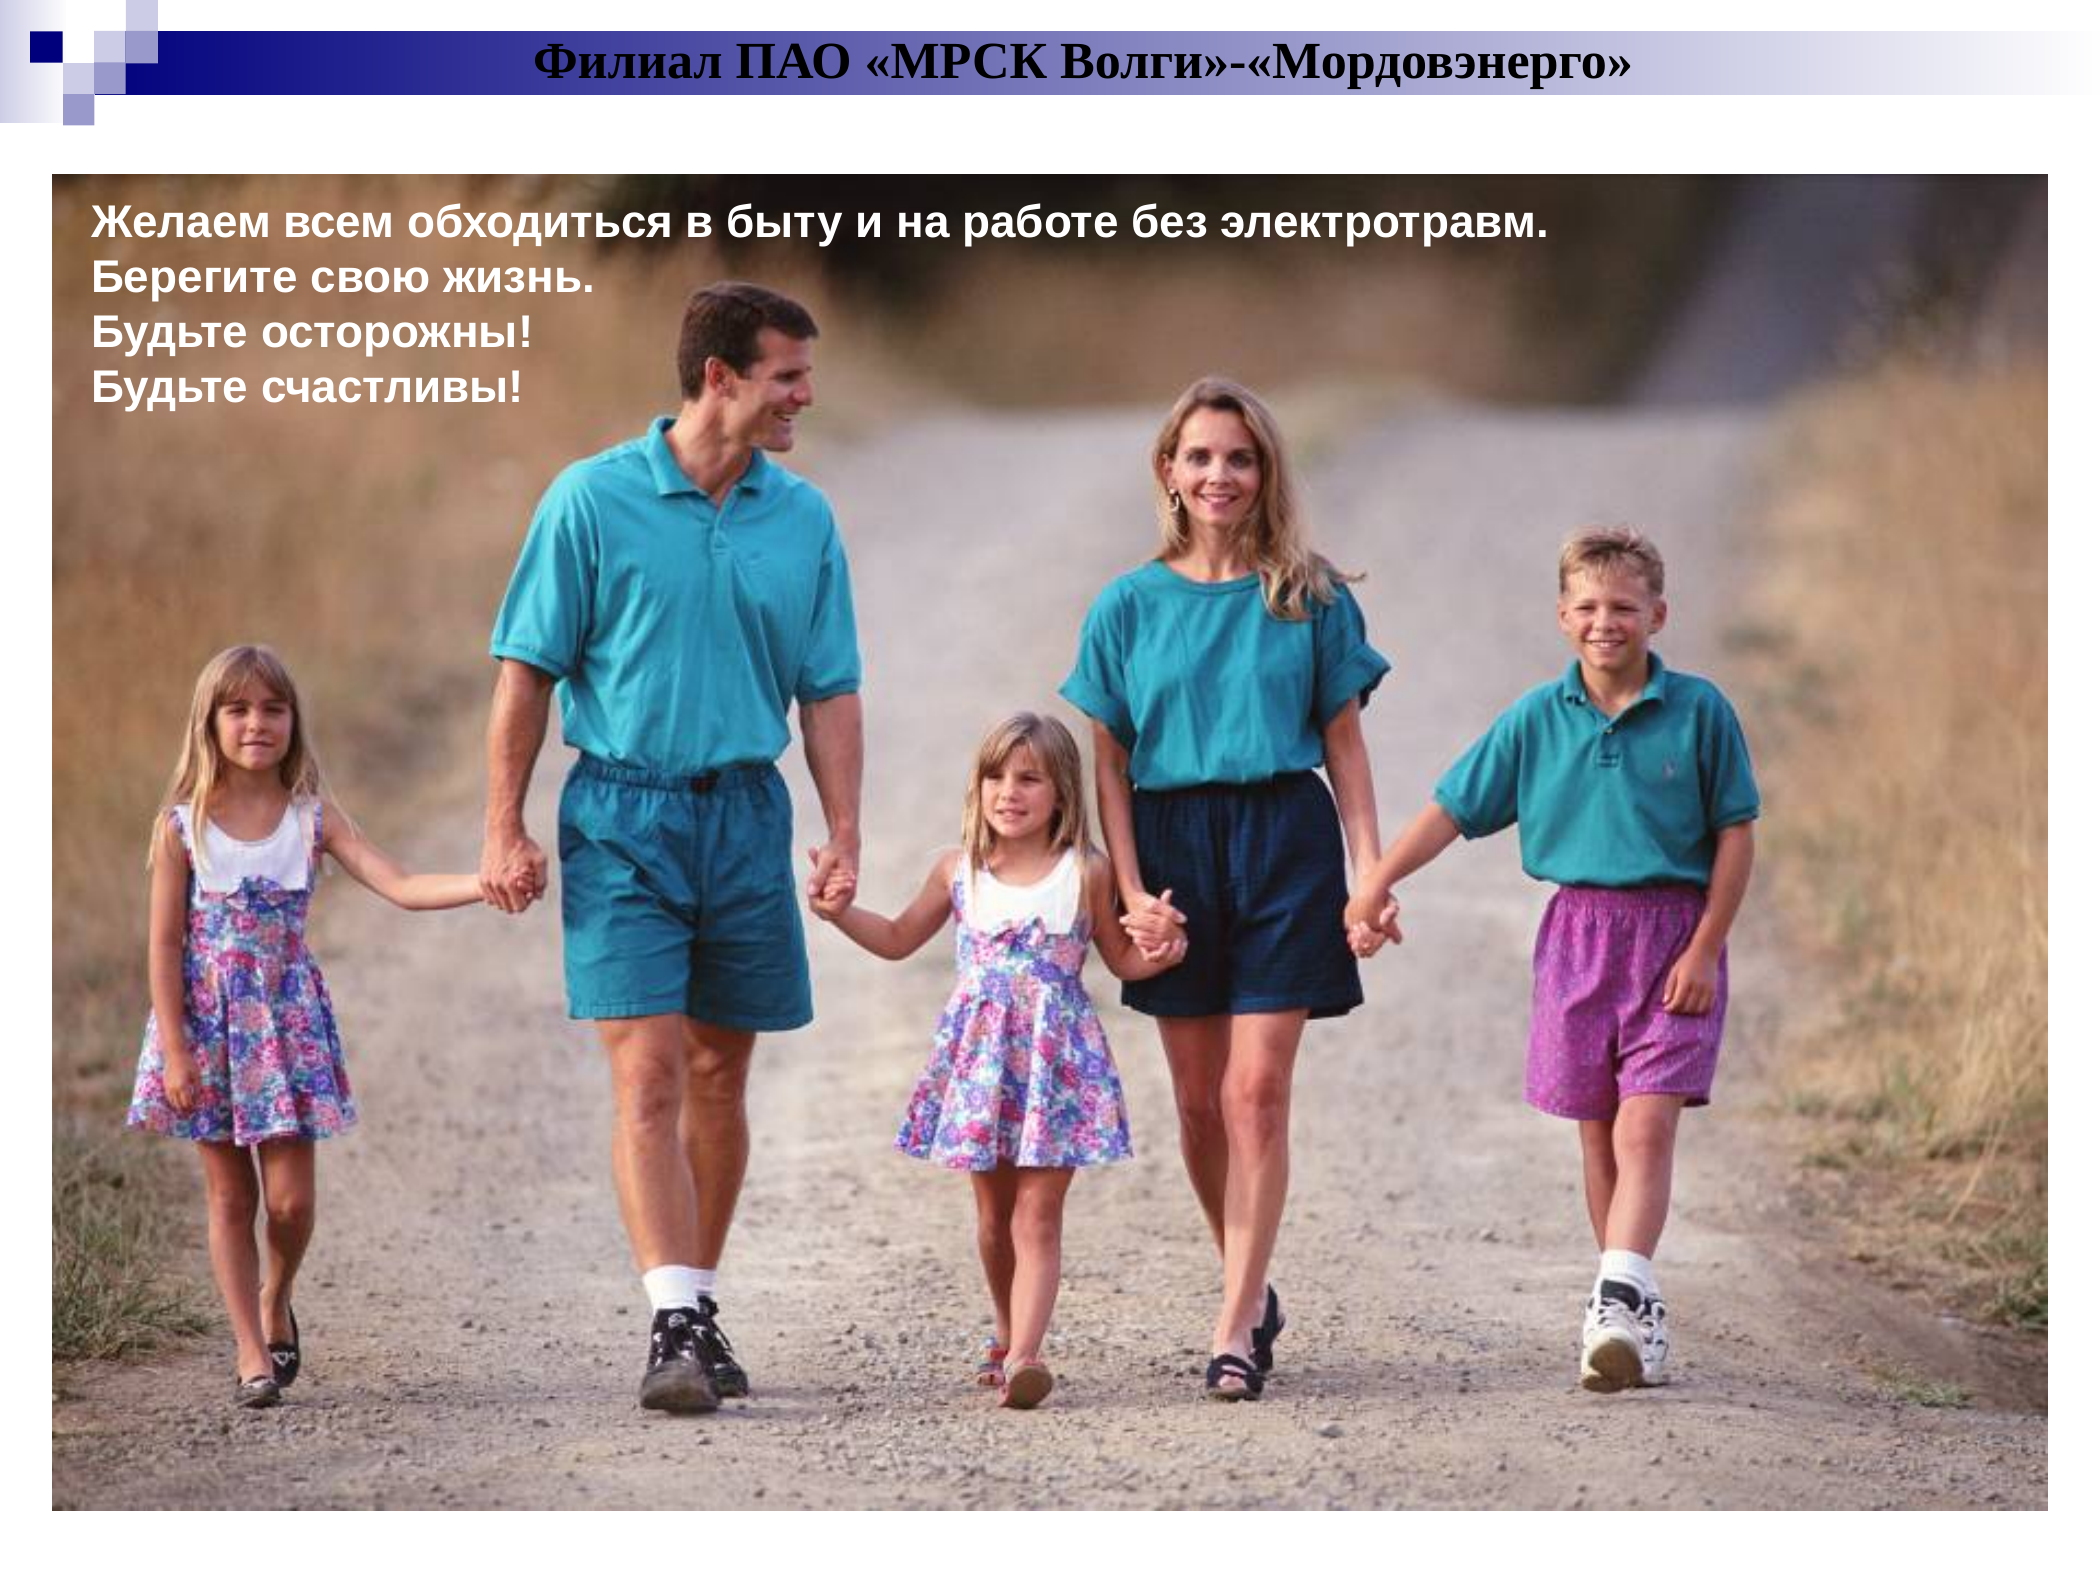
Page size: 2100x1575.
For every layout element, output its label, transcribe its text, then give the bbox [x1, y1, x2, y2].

text_box Филиал ПАО «МРСК Волги»-«Мордовэнерго» [512, 16, 1655, 100]
picture [52, 174, 2048, 1511]
